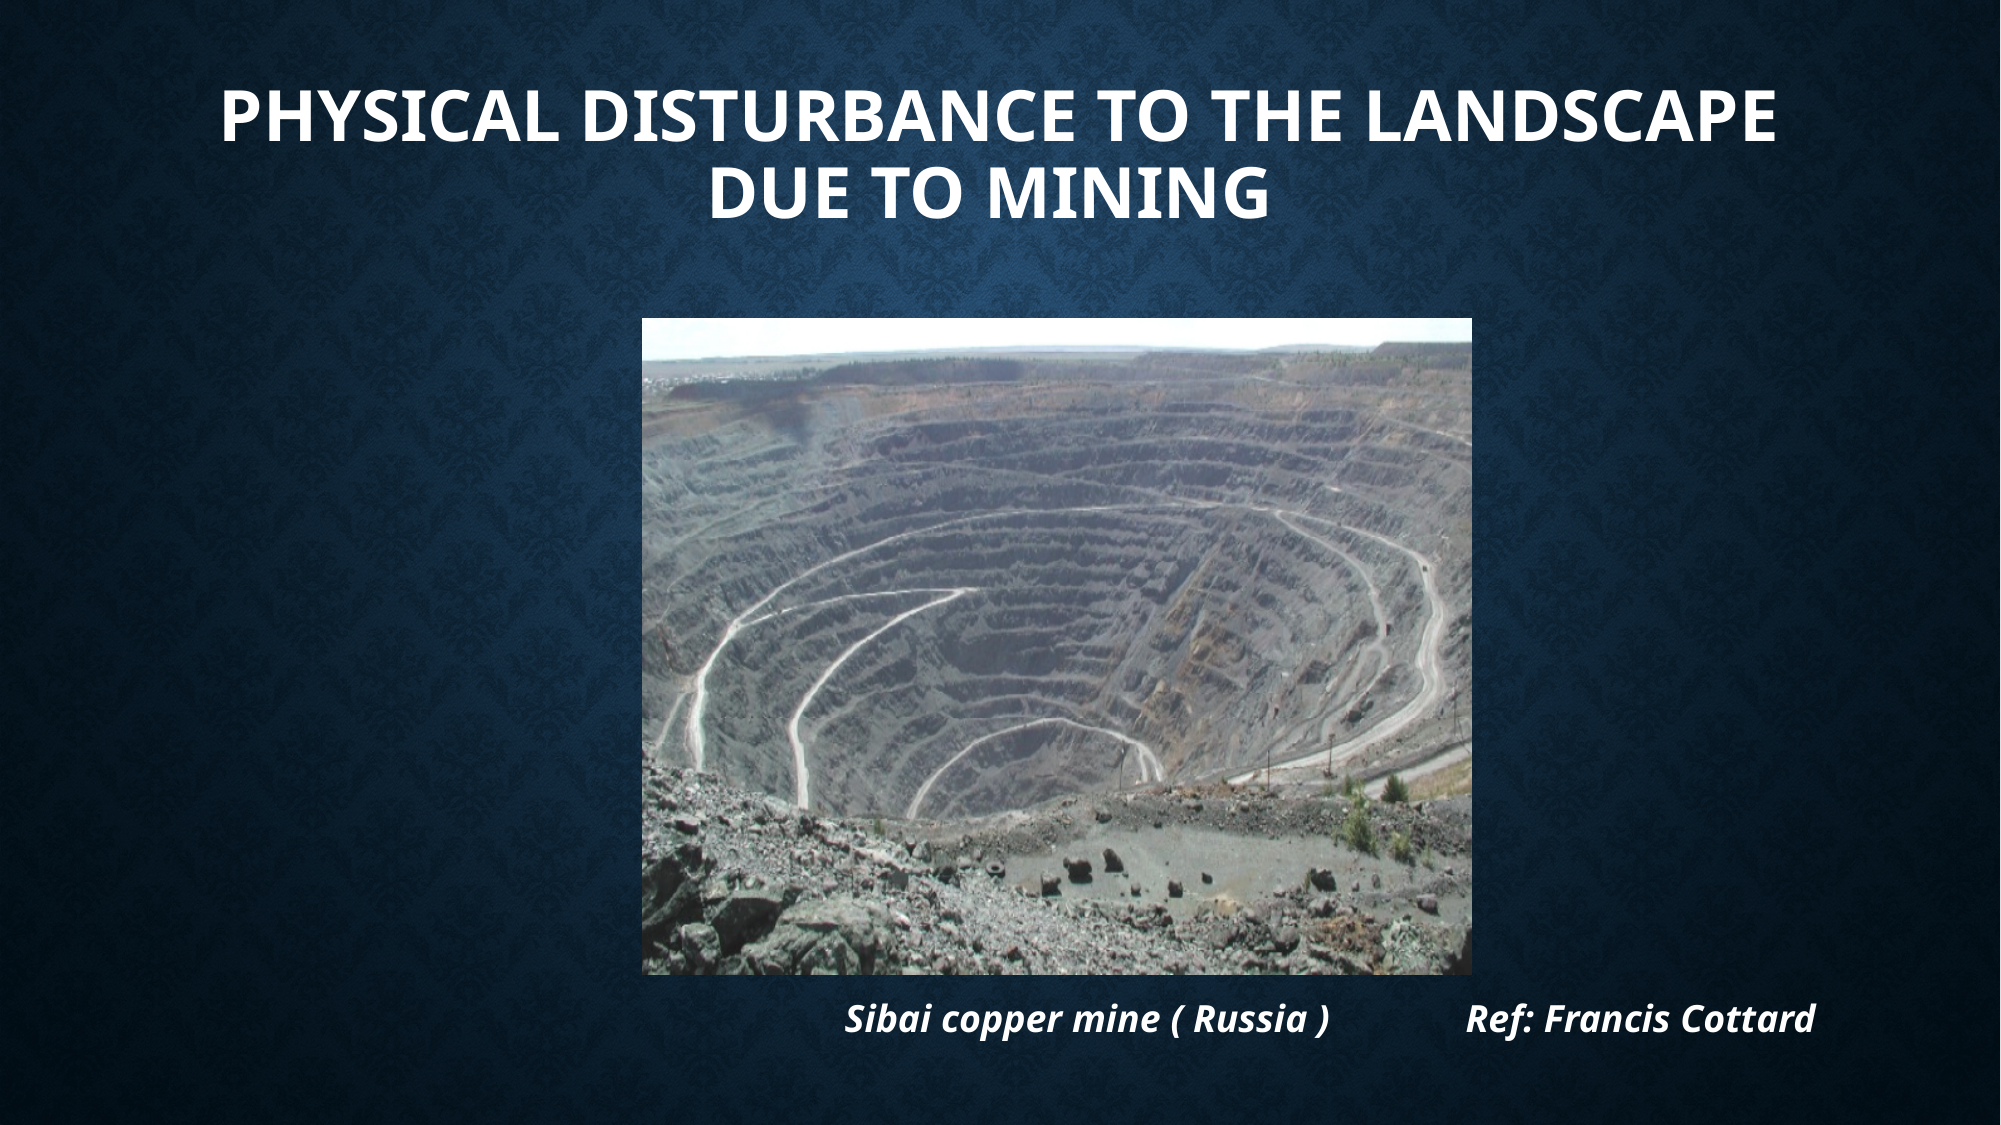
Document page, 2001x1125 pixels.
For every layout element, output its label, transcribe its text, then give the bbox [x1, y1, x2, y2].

text_box Ref: Francis Cottard [1450, 987, 1831, 1047]
text_box Sibai copper mine ( Russia ) [829, 988, 1346, 1047]
title Physical disturbance to the landscape due to mining [149, 48, 1849, 266]
picture [641, 318, 1473, 976]
